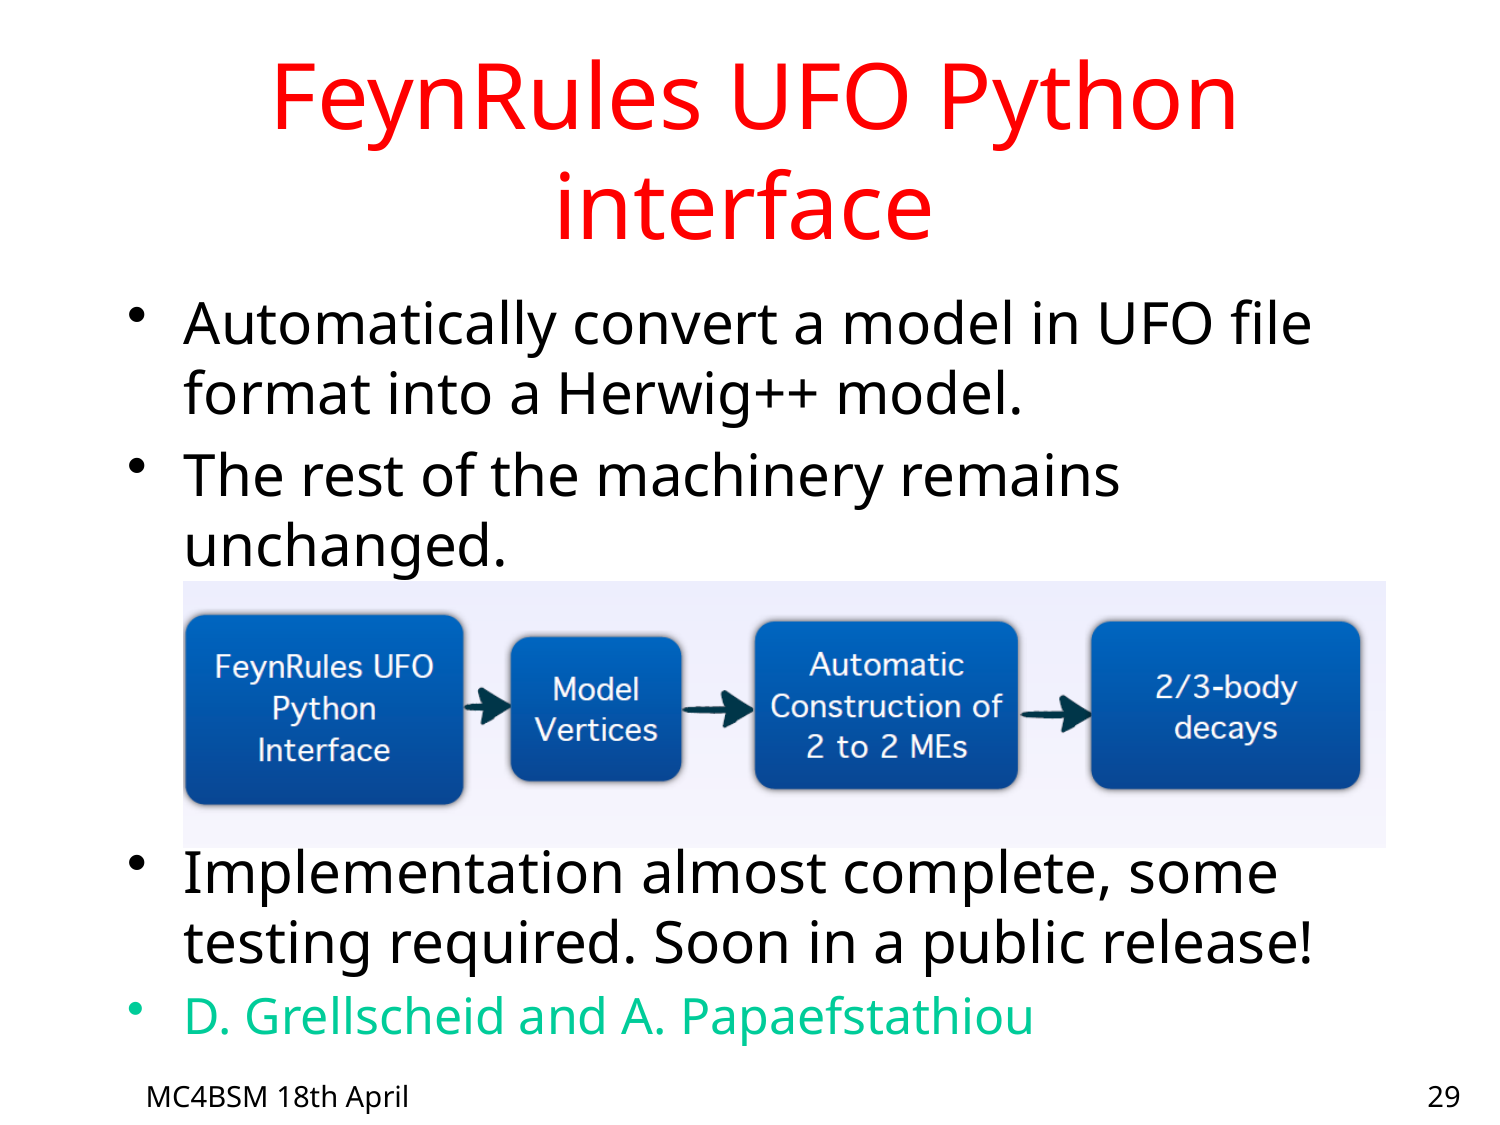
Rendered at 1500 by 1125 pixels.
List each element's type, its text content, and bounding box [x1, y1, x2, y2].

title FeynRules UFO Python interface [53, 54, 1459, 243]
picture [182, 581, 1386, 848]
list Automatically convert a model in UFO file format into a Herwig++ model. The rest of the machinery remains unchanged. Implementation almost complete, some testing required. Soon in a public release! D. Grellscheid and A. Papaefstathiou [112, 278, 1388, 1047]
footer MC4BSM 18th April [0, 1070, 609, 1108]
slide_number 29 [1163, 1070, 1477, 1110]
